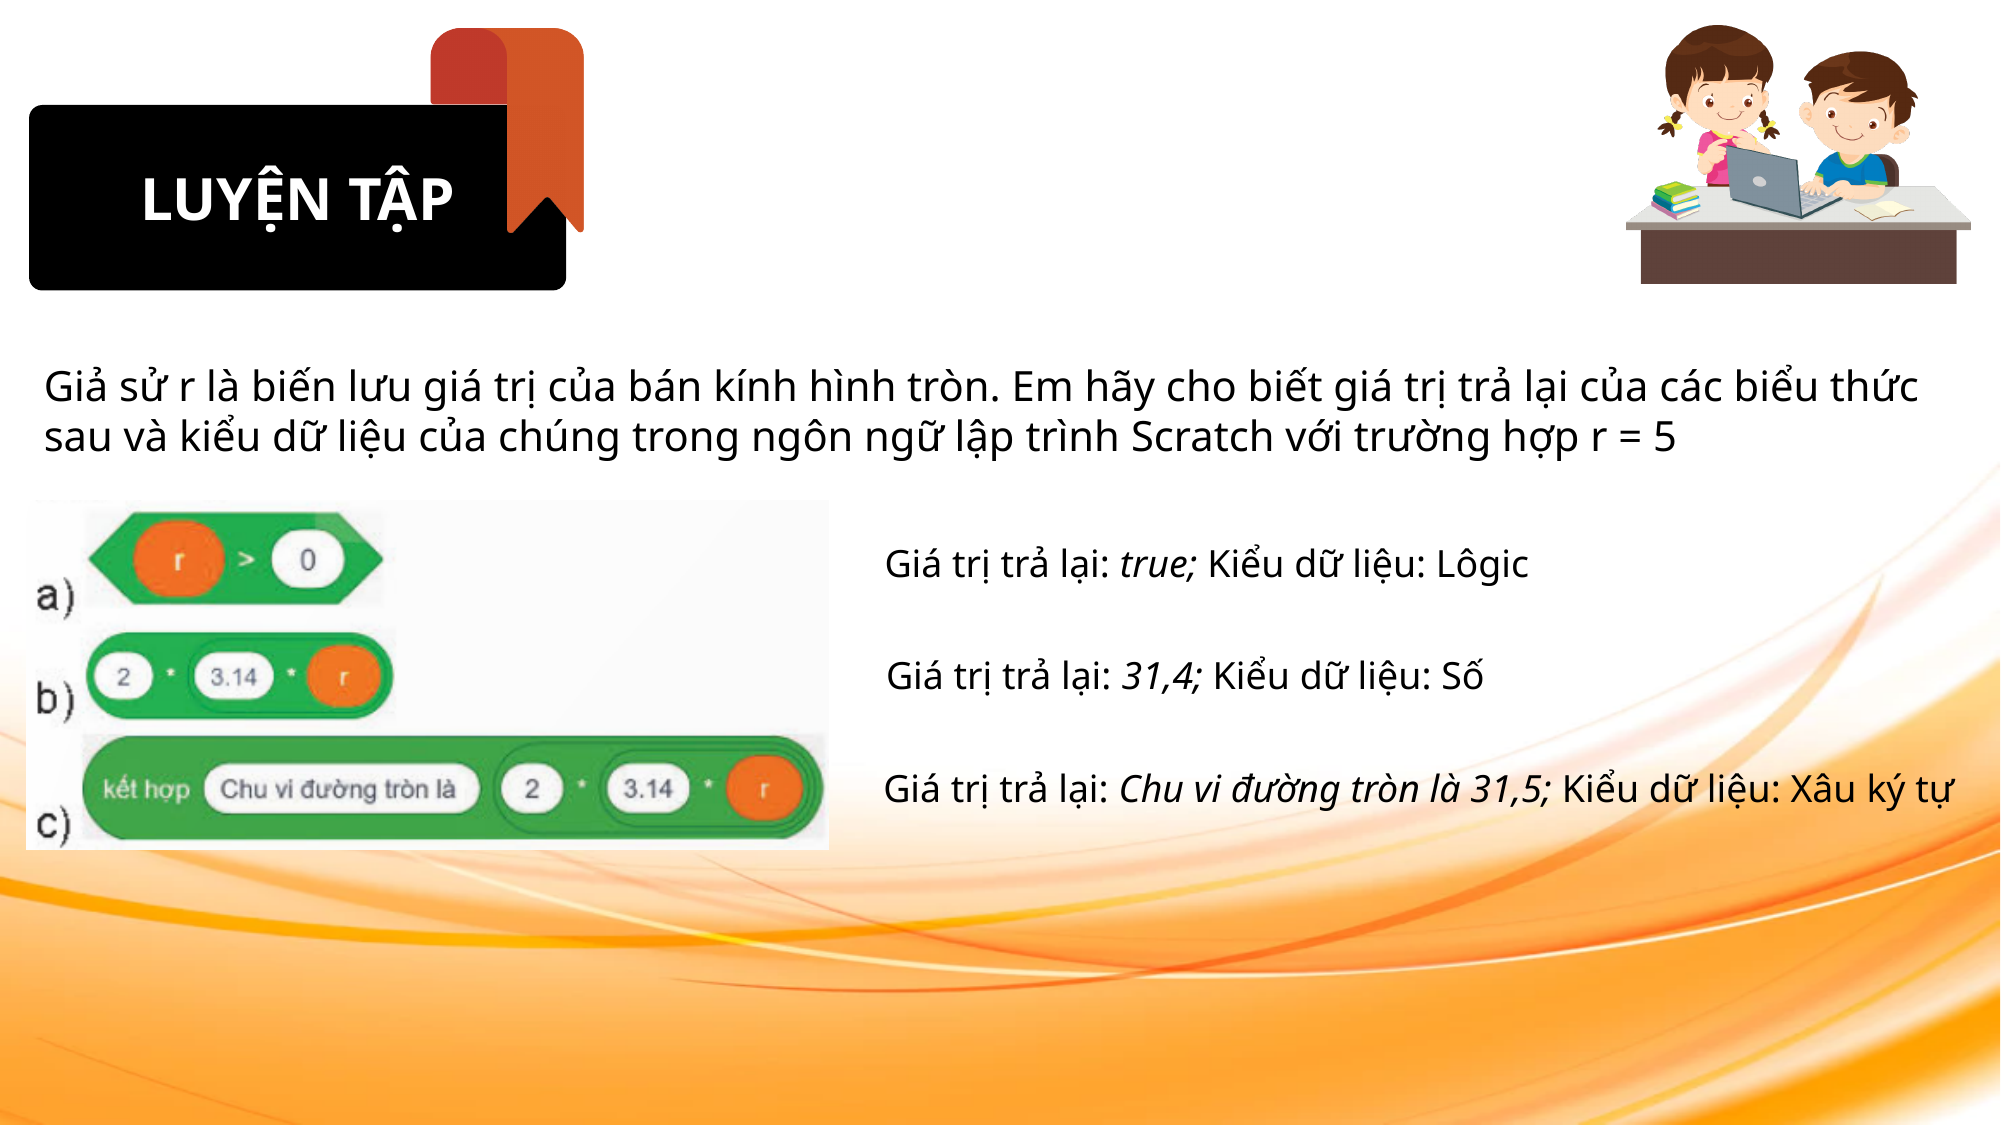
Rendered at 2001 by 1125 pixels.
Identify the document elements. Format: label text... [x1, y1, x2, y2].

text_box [28, 28, 610, 291]
text_box Giá trị trả lại: 31,4; Kiểu dữ liệu: Số [871, 644, 1500, 705]
picture [0, 0, 2001, 1125]
text_box Giá trị trả lại: true; Kiểu dữ liệu: Lôgic [869, 532, 1545, 592]
text_box Giá trị trả lại: Chu vi đường tròn là 31,5; Kiểu dữ liệu: Xâu ký tự [868, 757, 1970, 818]
text_box Giả sử r là biến lưu giá trị của bán kính hình tròn. Em hãy cho biết giá trị trả lại của các biểu thức sau và kiểu dữ liệu của chúng trong ngôn ngữ lập trình Scratch với trường hợp r = 5 [28, 352, 1935, 467]
